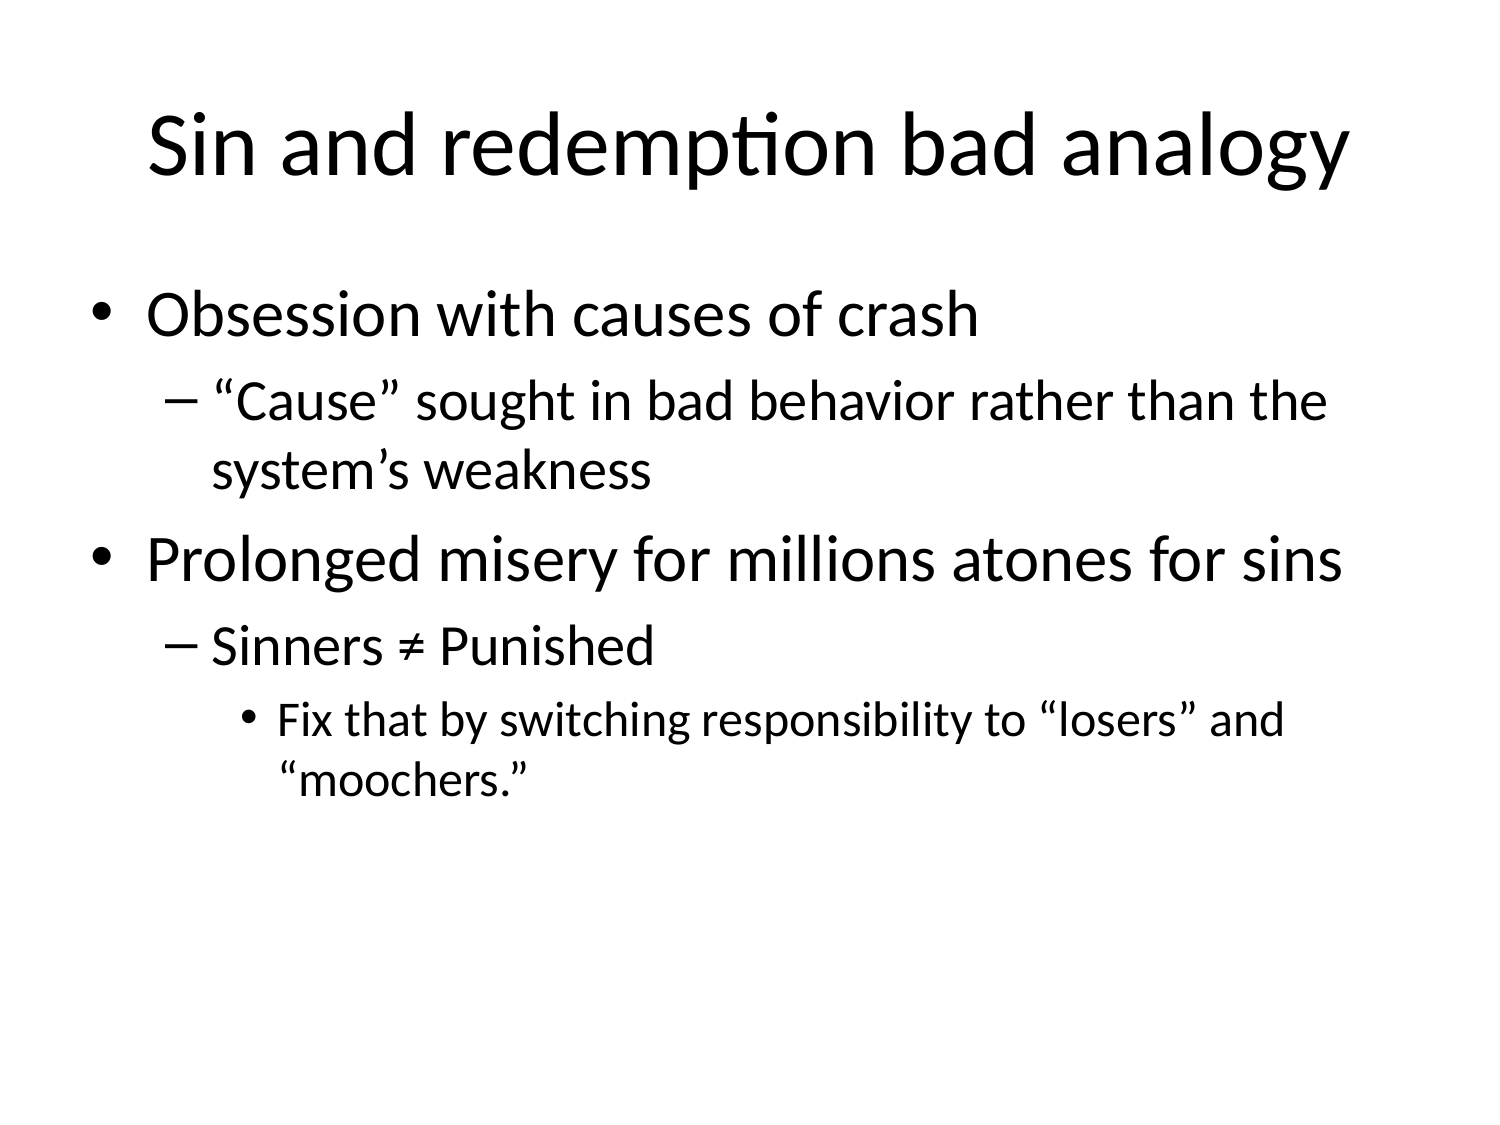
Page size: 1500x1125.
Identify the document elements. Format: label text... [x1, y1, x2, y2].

list Obsession with causes of crash “Cause” sought in bad behavior rather than the system’s weakness Prolonged misery for millions atones for sins Sinners ≠ Punished Fix that by switching responsibility to “losers” and “moochers.” [75, 262, 1425, 1005]
title Sin and redemption bad analogy [75, 45, 1425, 233]
